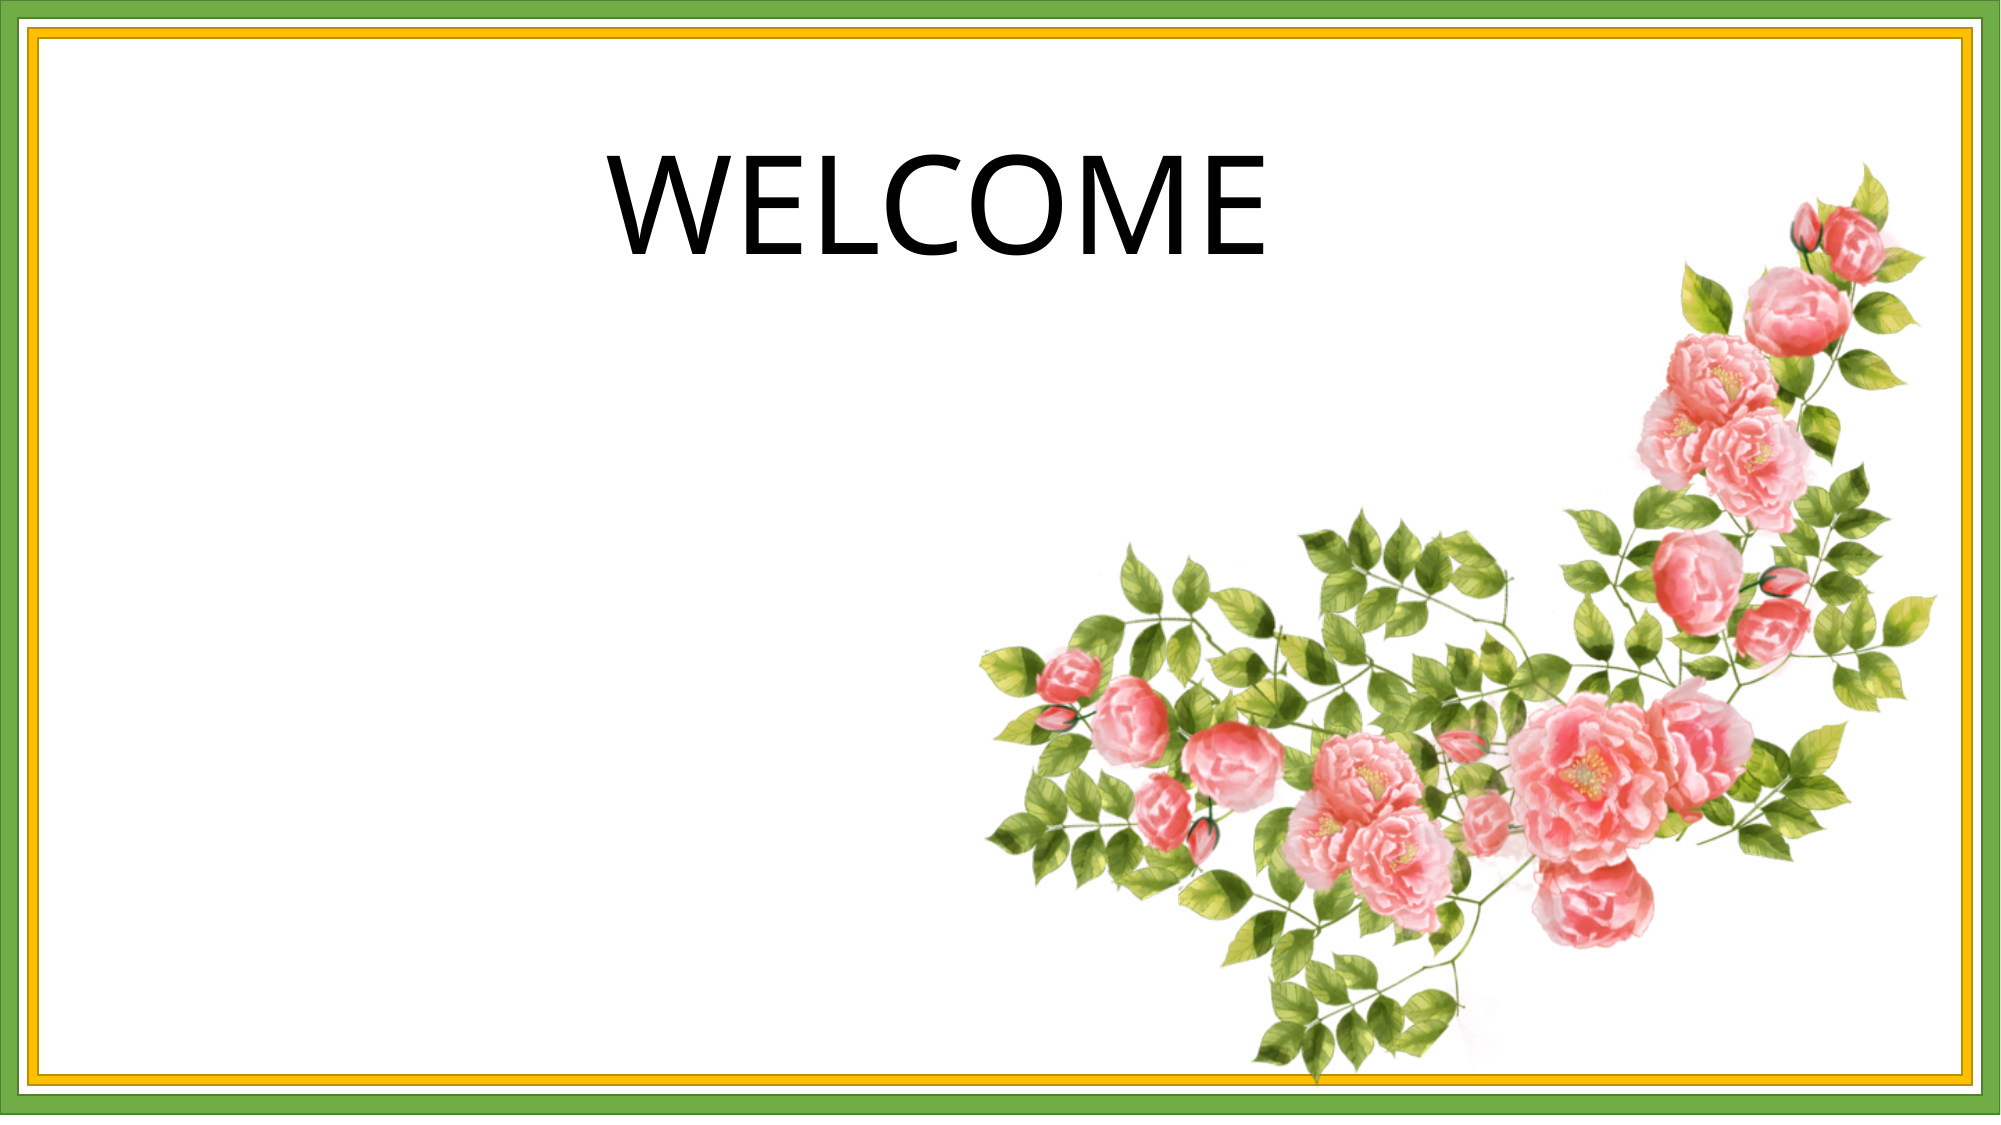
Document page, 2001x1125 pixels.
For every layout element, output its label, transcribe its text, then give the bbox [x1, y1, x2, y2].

text_box WELCOME [280, 109, 812, 290]
picture [707, 0, 2000, 1125]
